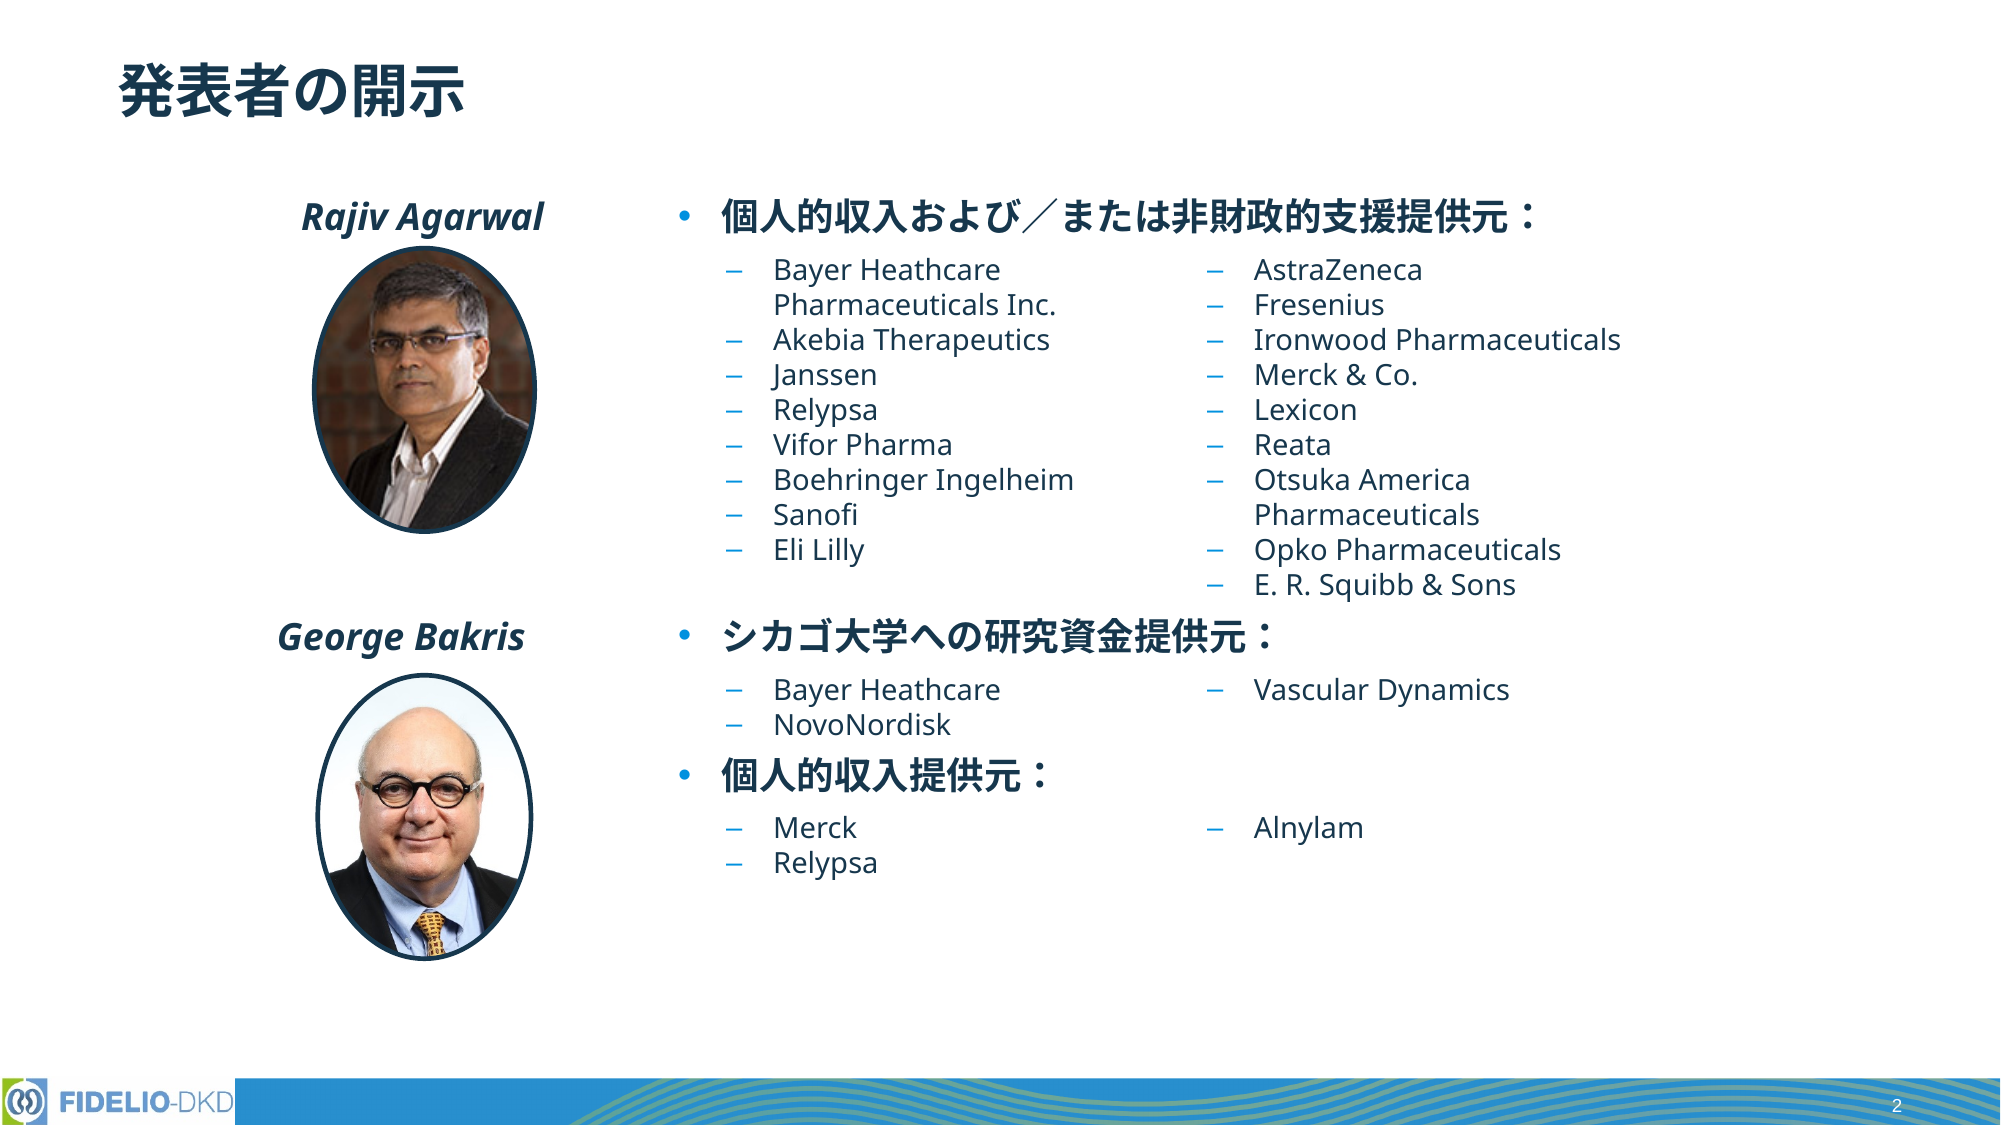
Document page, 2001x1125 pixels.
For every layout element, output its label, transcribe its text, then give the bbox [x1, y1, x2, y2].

slide_number 2 [1891, 1085, 1954, 1124]
title 発表者の開示 [102, 54, 1892, 213]
text_box Rajiv Agarwal [286, 185, 563, 268]
list 個人的収入および／または非財政的支援提供元： シカゴ大学への研究資金提供元： 個人的収入提供元： [663, 185, 1892, 940]
text_box George Bakris [261, 605, 587, 688]
picture [0, 0, 2001, 1125]
